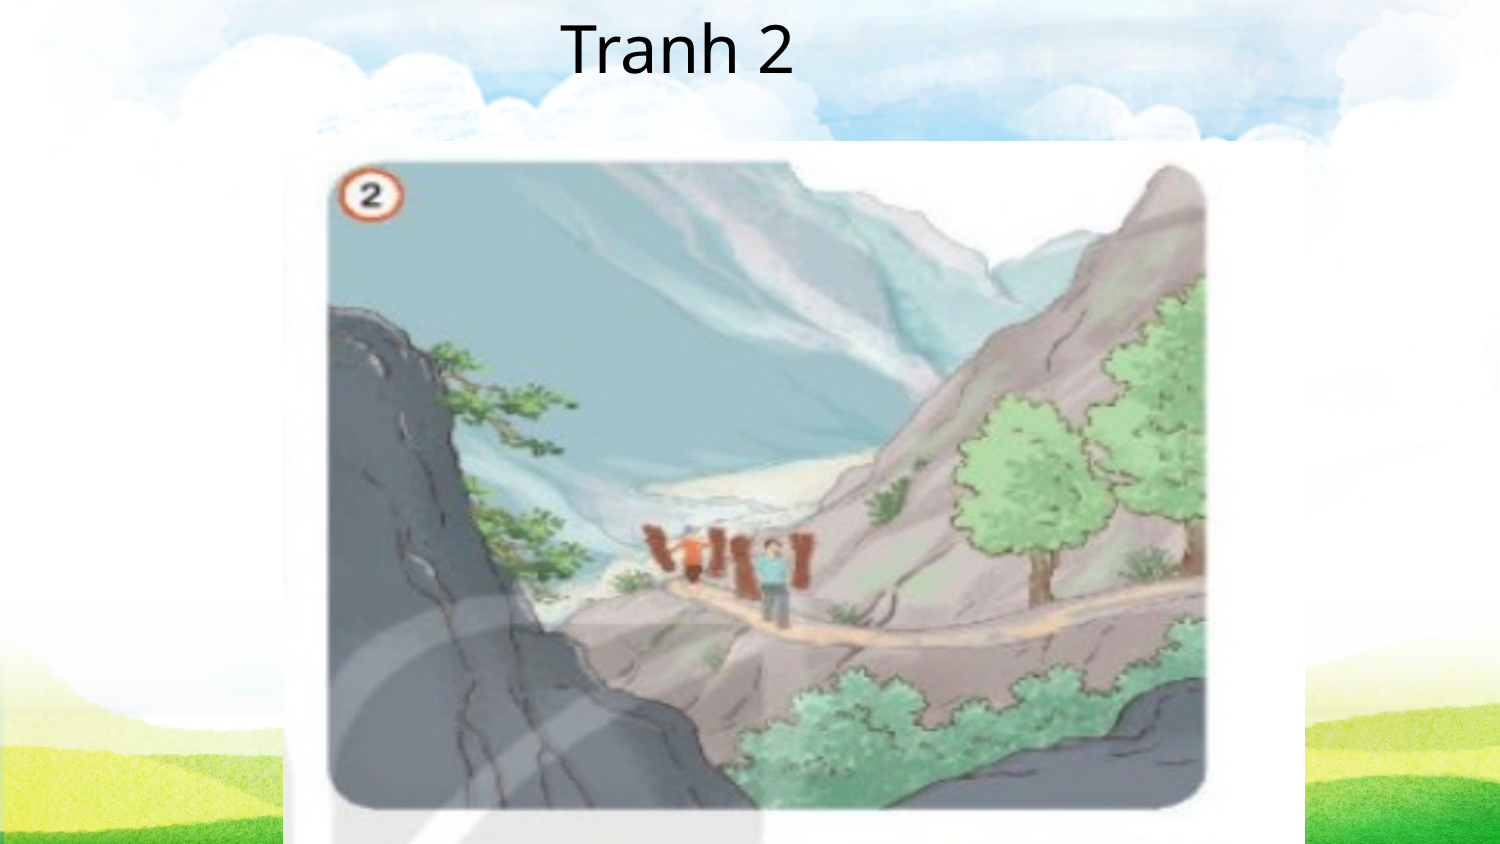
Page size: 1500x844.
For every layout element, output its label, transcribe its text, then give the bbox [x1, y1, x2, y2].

text_box Tranh 2 [546, 0, 844, 95]
picture [0, 0, 1500, 844]
